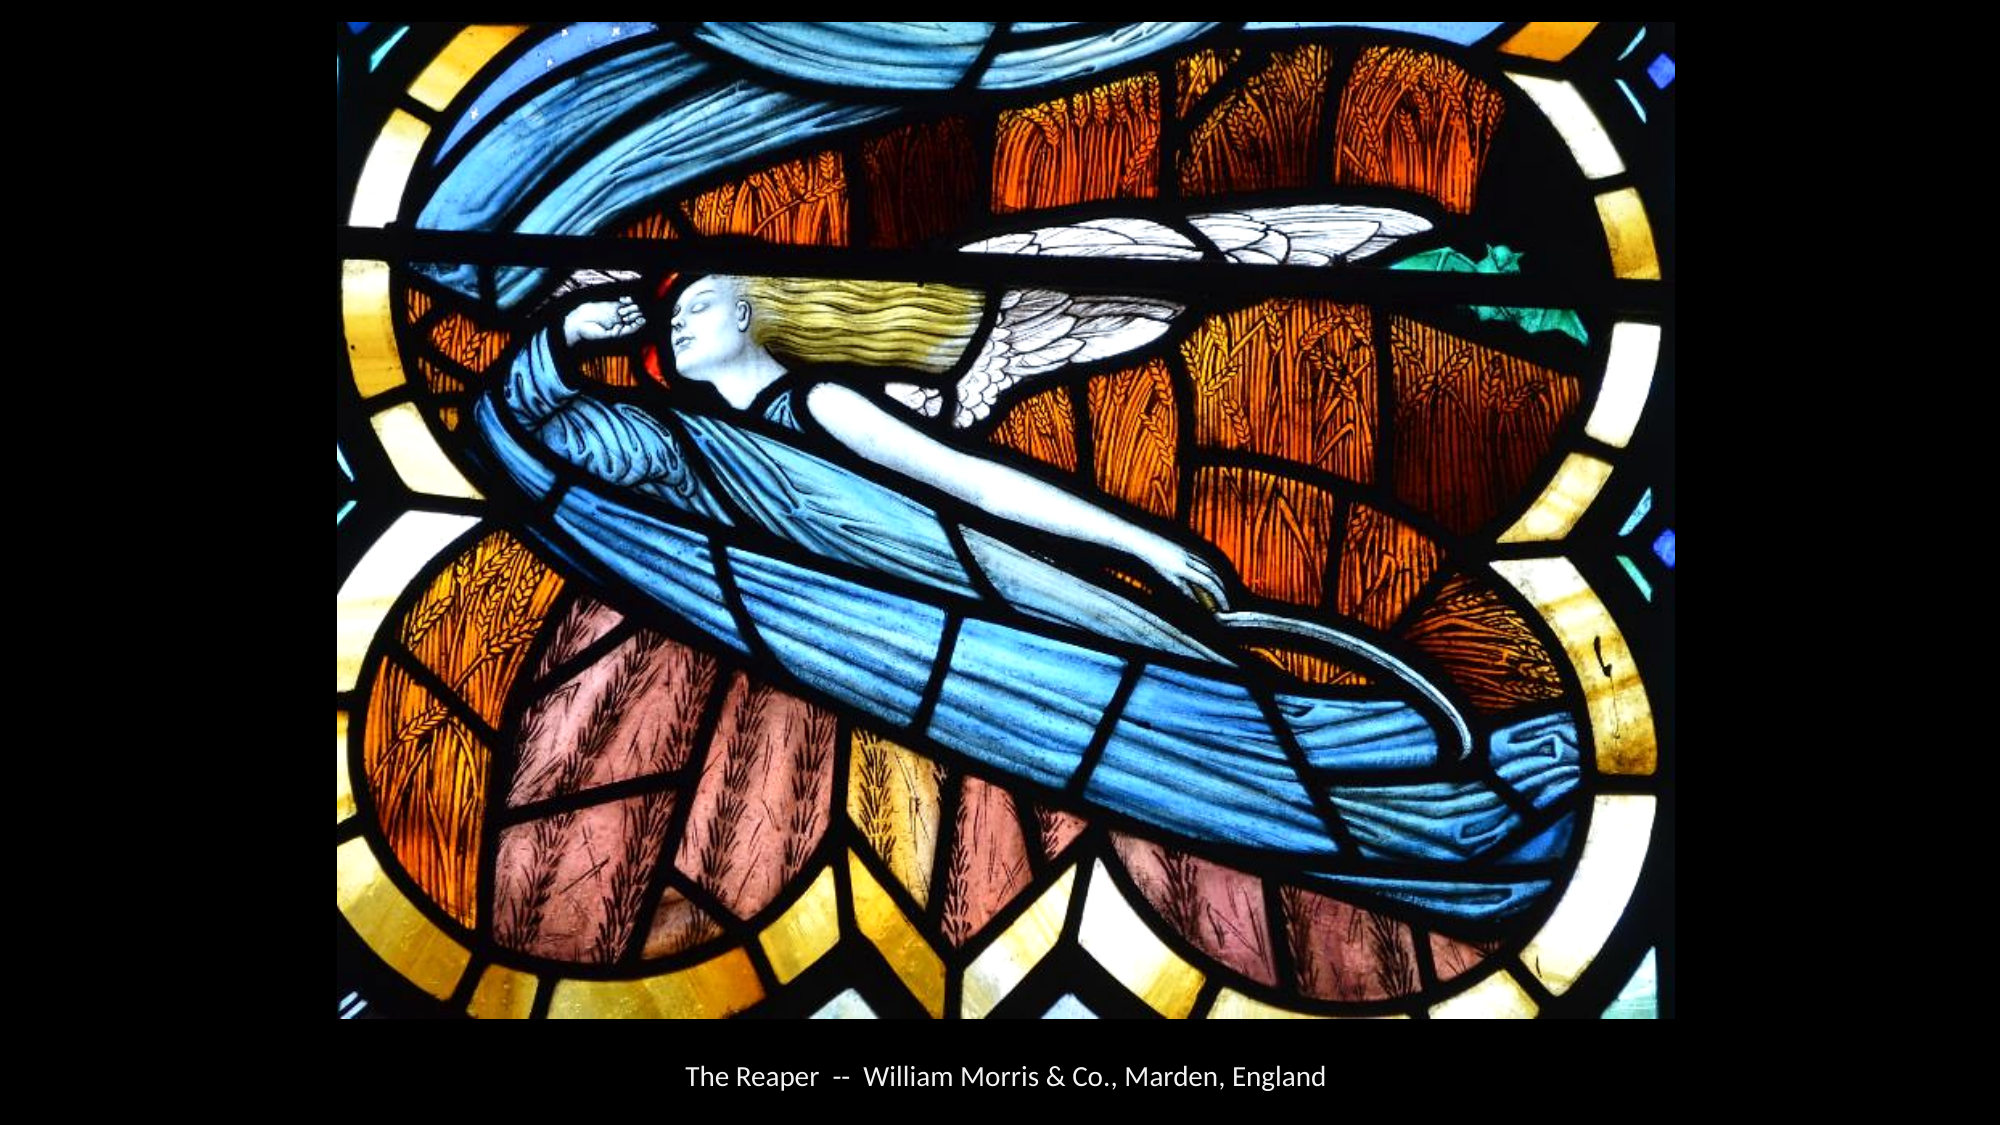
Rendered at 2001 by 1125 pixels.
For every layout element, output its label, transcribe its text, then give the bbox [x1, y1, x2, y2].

text_box The Reaper -- William Morris & Co., Marden, England [287, 1049, 1725, 1100]
picture [337, 21, 1676, 1019]
